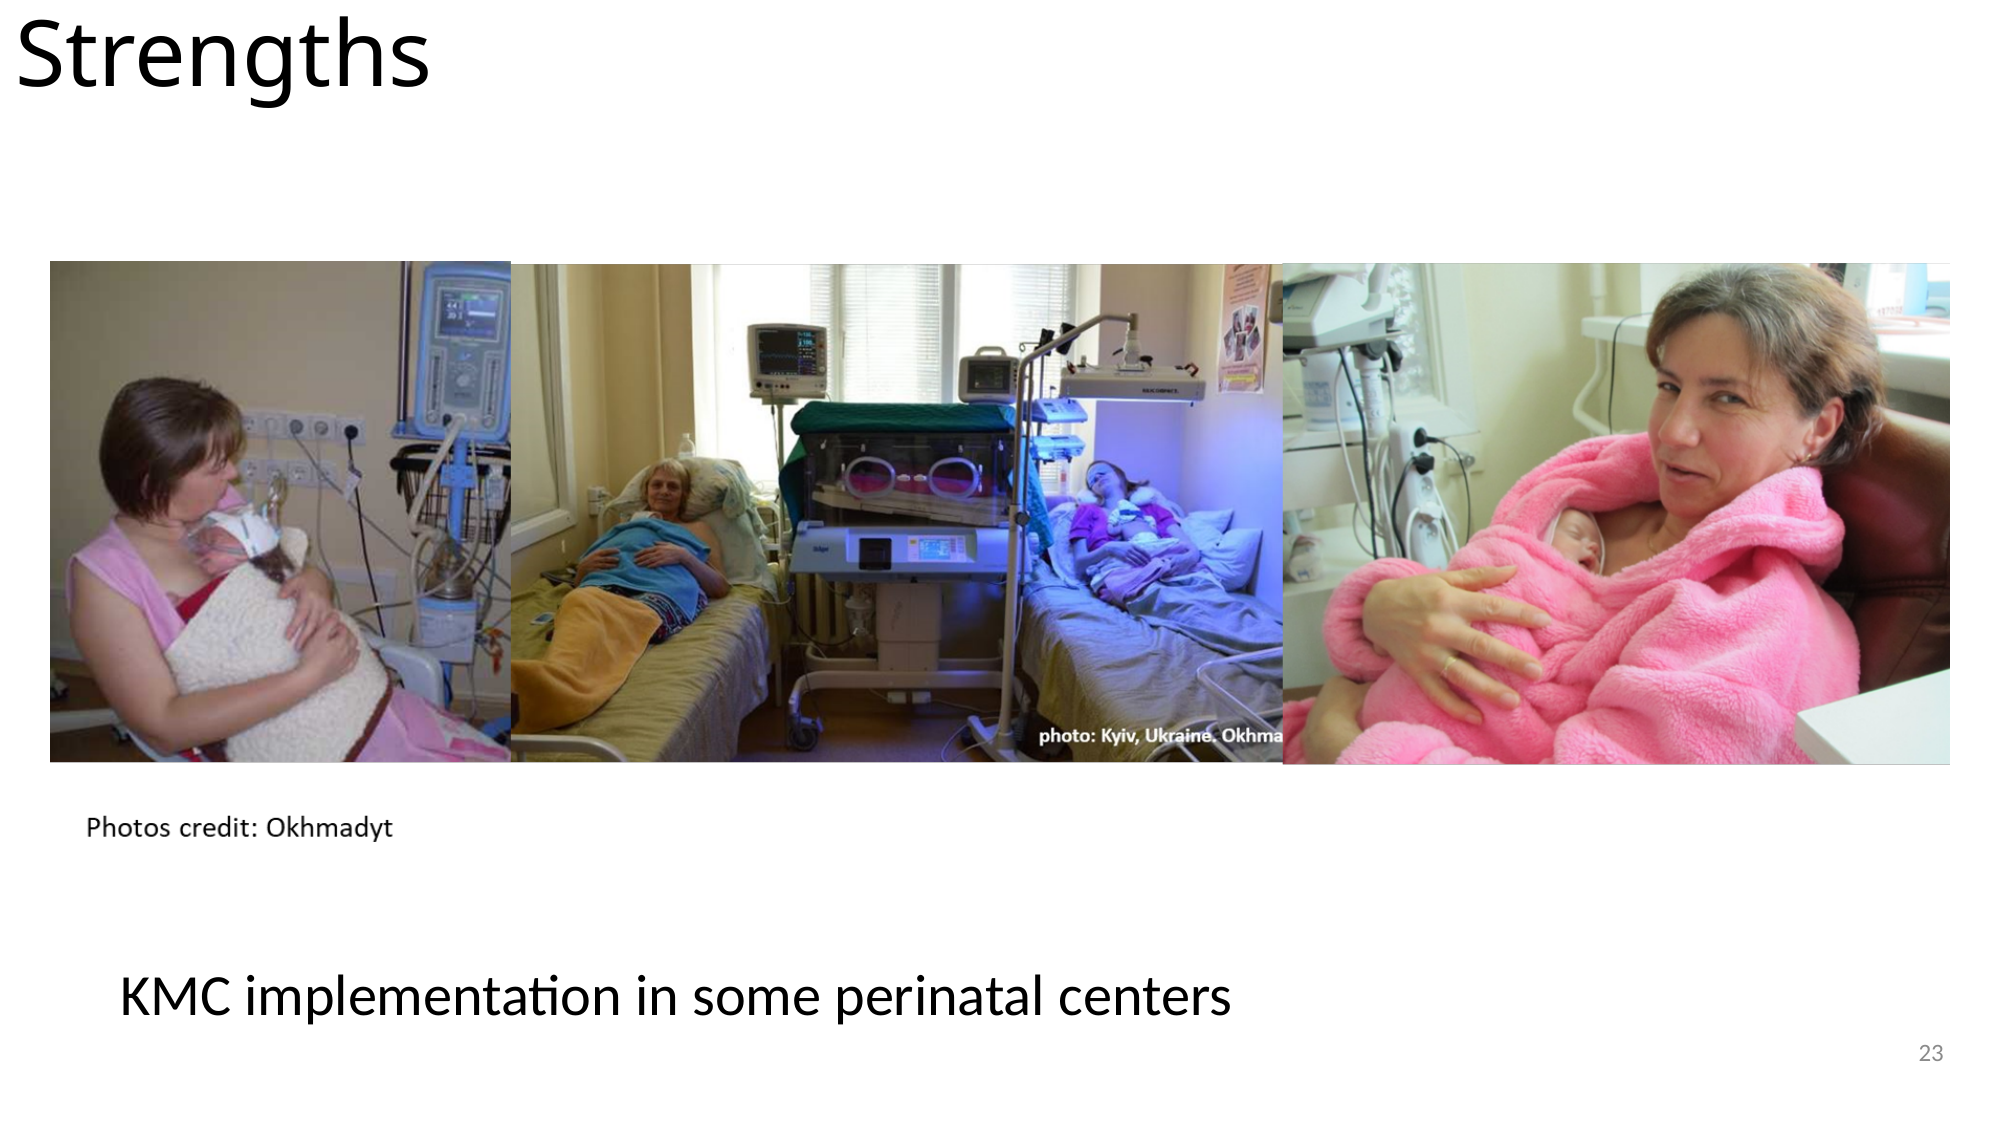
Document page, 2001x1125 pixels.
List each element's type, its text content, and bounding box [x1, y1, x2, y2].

title Strengths [0, 0, 493, 493]
list KMC implementation in some perinatal centers [105, 957, 1843, 1082]
slide_number 23 [1492, 1021, 1959, 1082]
picture [50, 261, 1950, 864]
